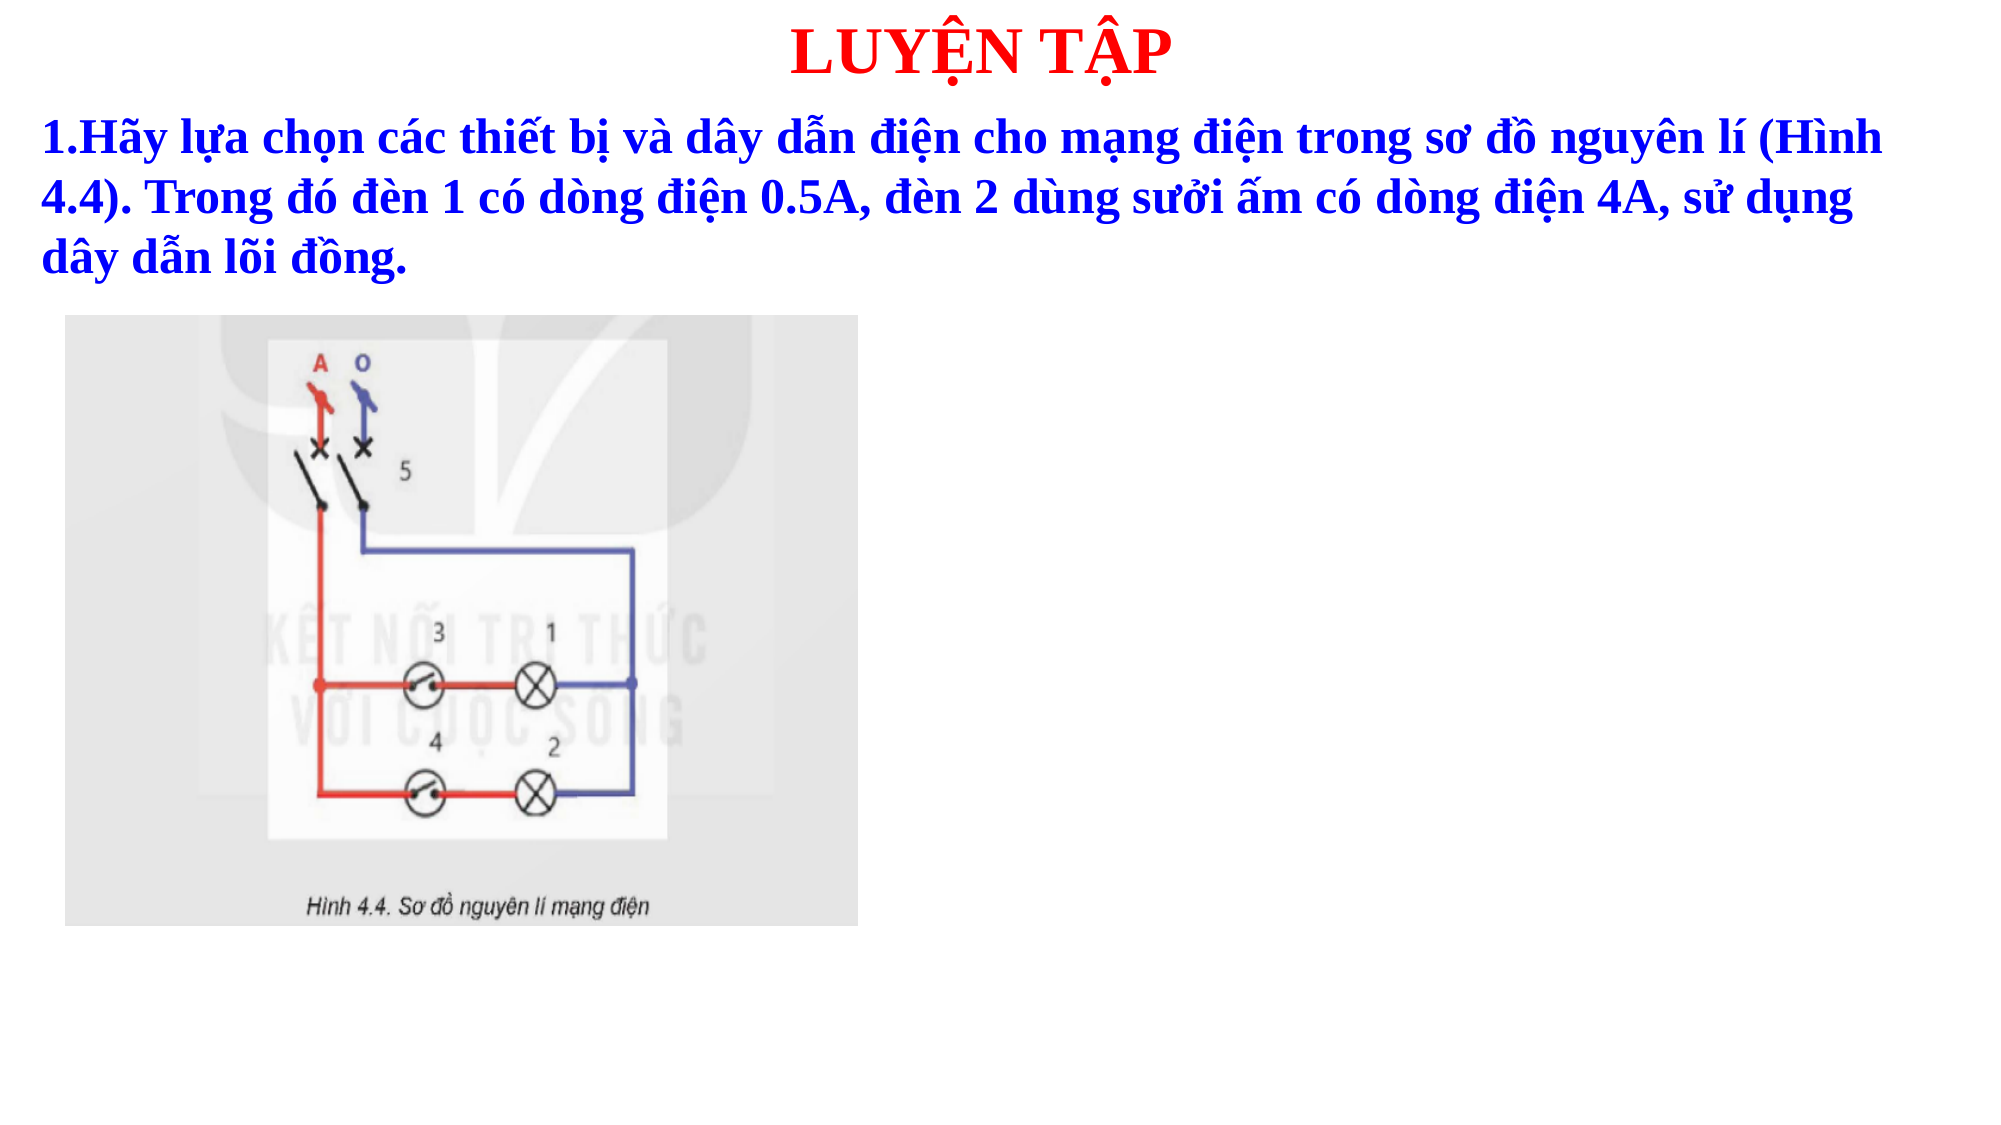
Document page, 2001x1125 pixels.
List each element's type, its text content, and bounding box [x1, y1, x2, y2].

text_box LUYỆN TẬP [775, 0, 1225, 95]
text_box 1.Hãy lựa chọn các thiết bị và dây dẫn điện cho mạng điện trong sơ đồ nguyên lí (Hình 4.4). Trong đó đèn 1 có dòng điện 0.5A, đèn 2 dùng sưởi ấm có dòng điện 4A, sử dụng dây dẫn lõi đồng. [26, 95, 1929, 291]
picture [65, 315, 858, 927]
